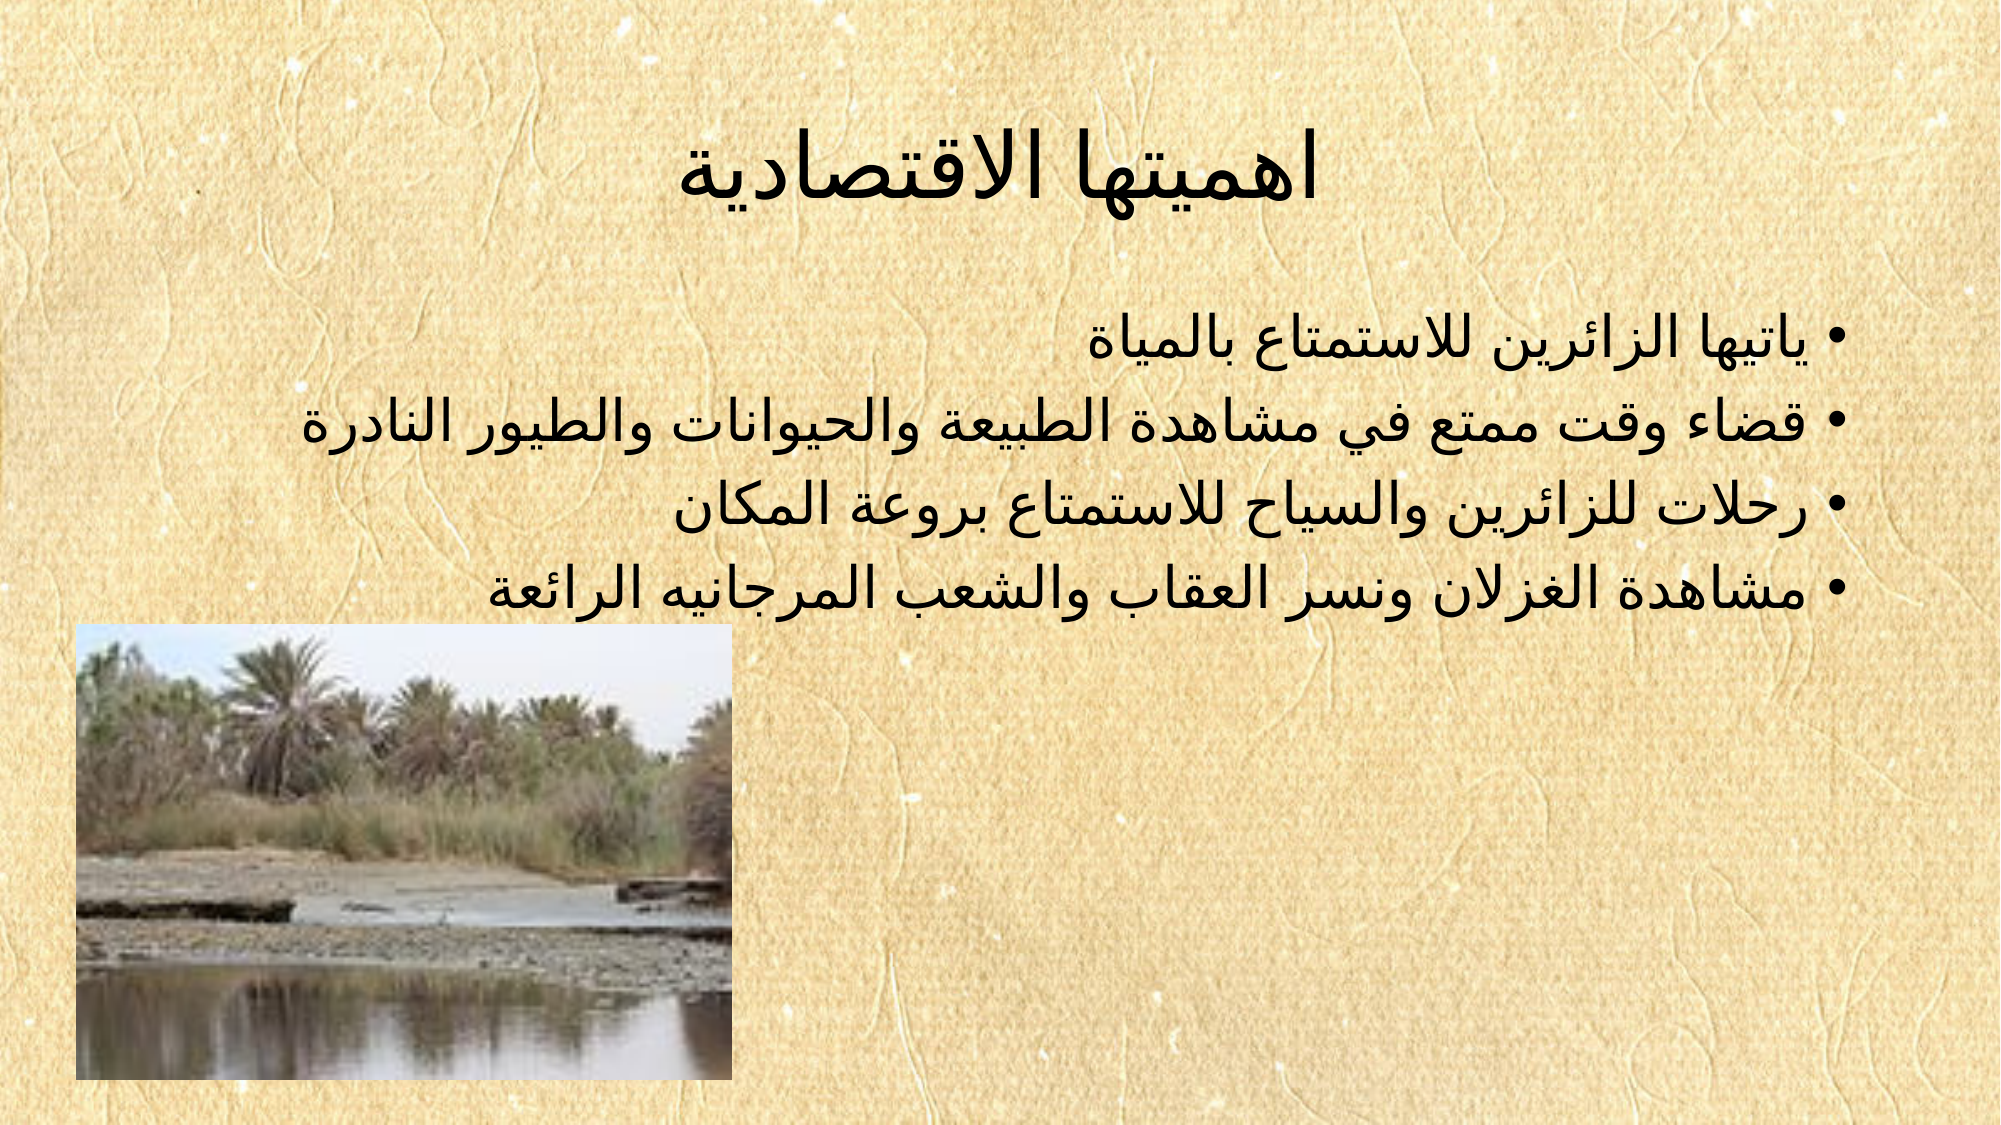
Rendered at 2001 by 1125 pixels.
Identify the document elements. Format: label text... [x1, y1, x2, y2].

title اهميتها الاقتصادية [137, 59, 1863, 278]
picture [76, 624, 732, 1080]
list ياتيها الزائرين للاستمتاع بالمياة قضاء وقت ممتع في مشاهدة الطبيعة والحيوانات والطيور النادرة رحلات للزائرين والسياح للاستمتاع بروعة المكان مشاهدة الغزلان ونسر العقاب والشعب المرجانيه الرائعة [137, 299, 1863, 1014]
